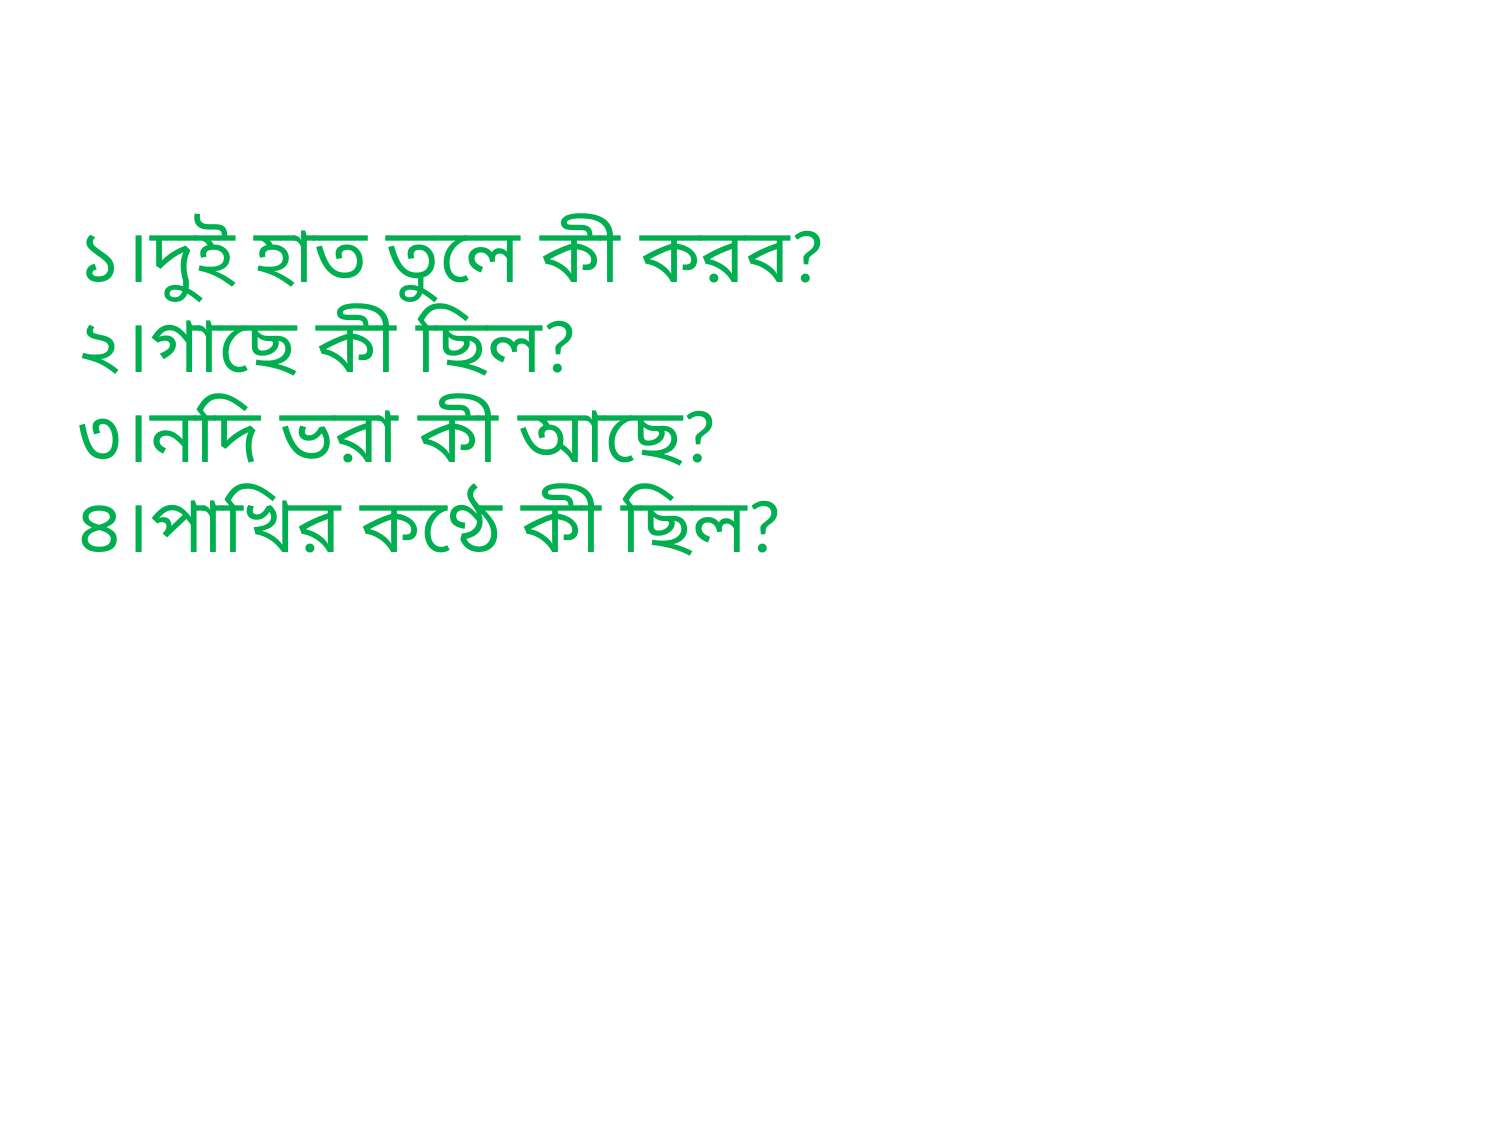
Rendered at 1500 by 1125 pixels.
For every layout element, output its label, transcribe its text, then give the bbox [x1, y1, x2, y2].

text_box ১।দুই হাত তুলে কী করব? ২।গাছে কী ছিল? ৩।নদি ভরা কী আছে? ৪।পাখির কণ্ঠে কী ছিল? [62, 199, 1088, 575]
